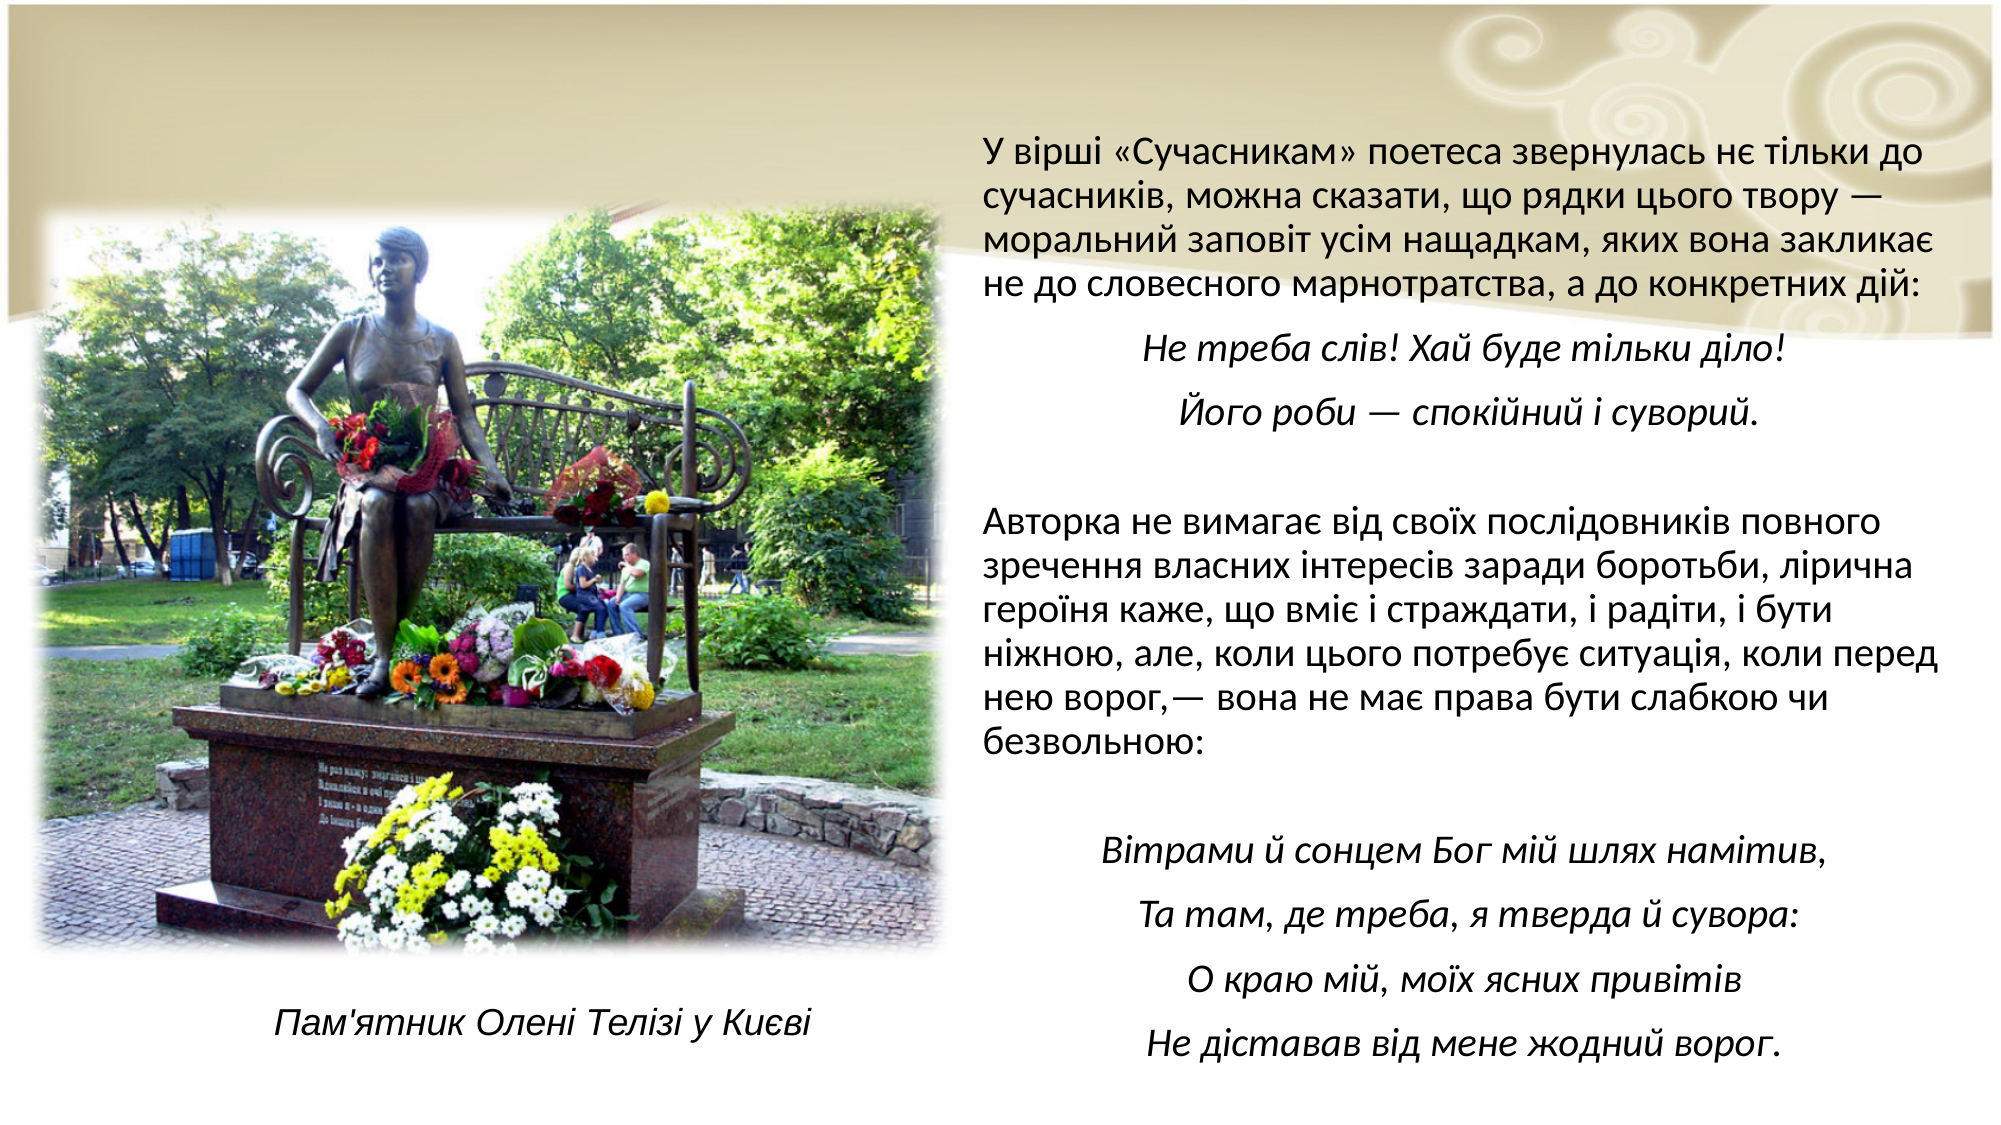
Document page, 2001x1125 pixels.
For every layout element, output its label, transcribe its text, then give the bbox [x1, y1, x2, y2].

picture [0, 0, 2001, 1125]
text_box Пам'ятник Олені Телізі у Києві [259, 990, 827, 1050]
list У вірші «Сучасникам» поетеса звернулась нє тільки до сучасників, можна сказати, що рядки цього твору — моральний заповіт усім нащадкам, яких вона закликає не до словесного марнотратства, а до конкретних дій: Нe треба слів! Хай буде тільки діло! Його роби — спокійний і суворий. Авторка не вимагає від своїх послідовників повного зречення власних інтересів заради боротьби, лірична героїня каже, що вміє і страждати, і радіти, і бути ніжною, але, коли цього потребує ситуація, коли перед нею ворог,— вона не має права бути слабкою чи безвольною: Вітрами й сонцем Бог мій шлях намітив, Та там, де треба, я тверда й сувора: О краю мій, моїх ясних привітів Не діставав від мене жодний ворог. [967, 121, 1972, 1125]
